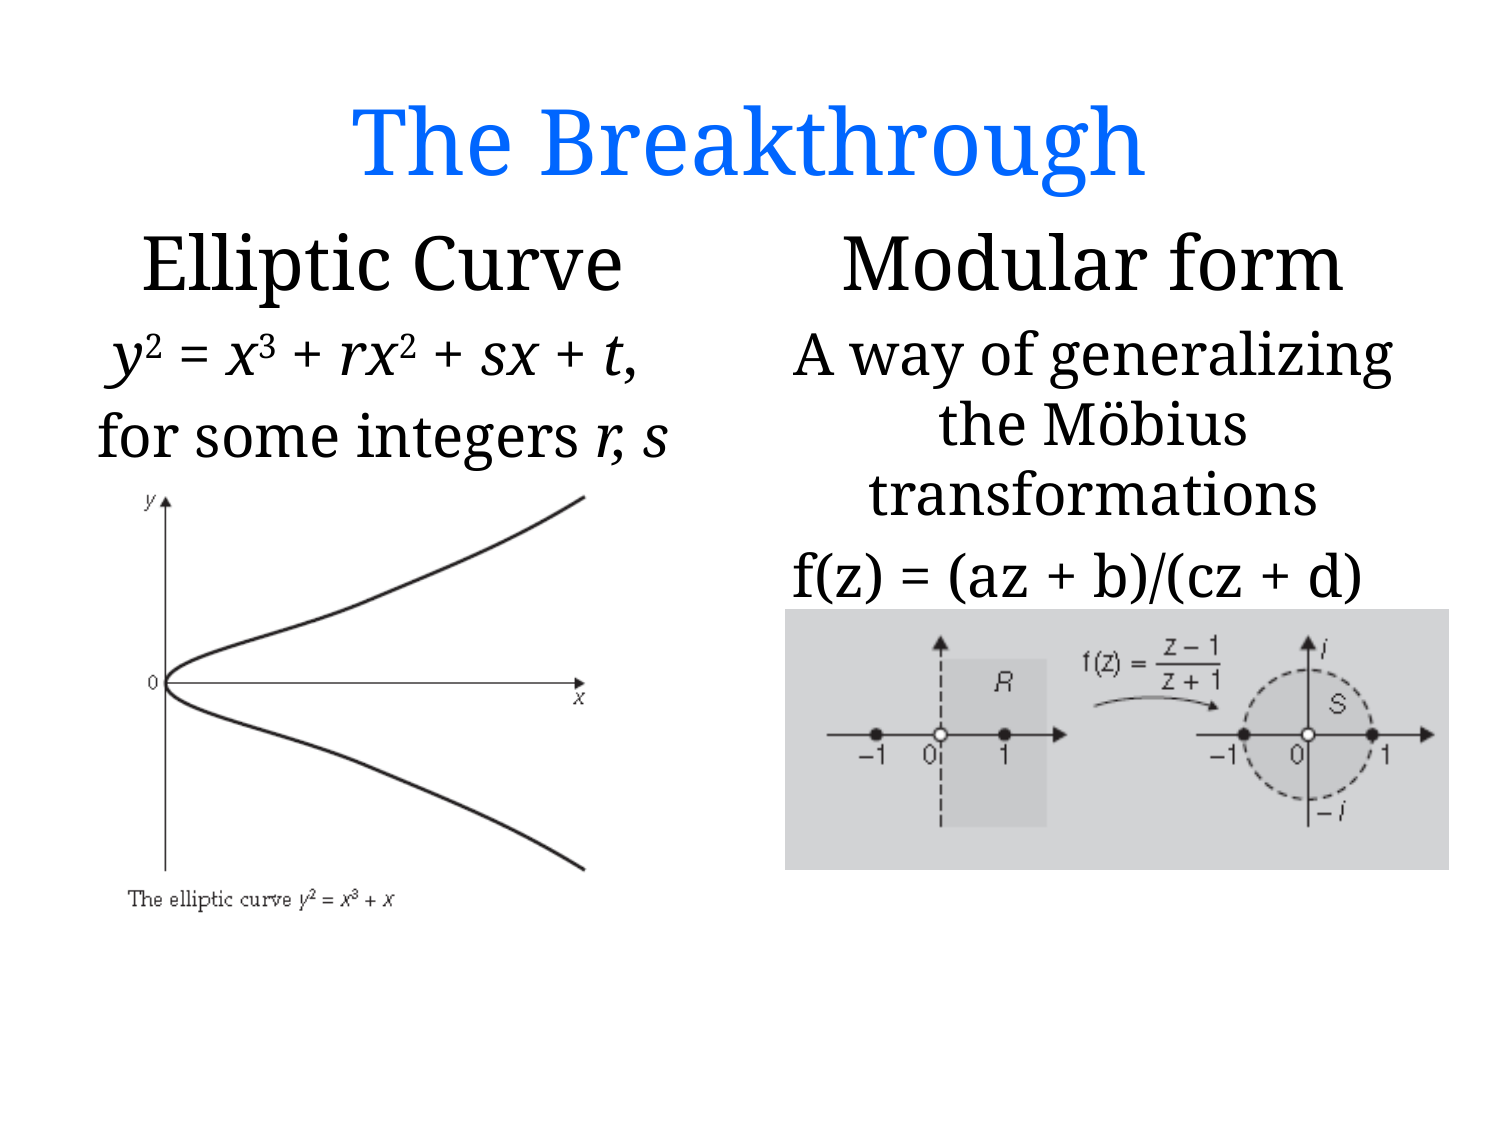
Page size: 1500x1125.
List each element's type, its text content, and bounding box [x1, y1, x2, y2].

list Elliptic Curve y2 = x3 + rx2 + sx + t, for some integers r, s and t [29, 208, 738, 951]
list Modular form A way of generalizing the Möbius transformations f(z) = (az + b)/(cz + d) [762, 208, 1425, 951]
picture [785, 609, 1449, 870]
title The Breakthrough [75, 45, 1425, 233]
picture [118, 479, 633, 928]
